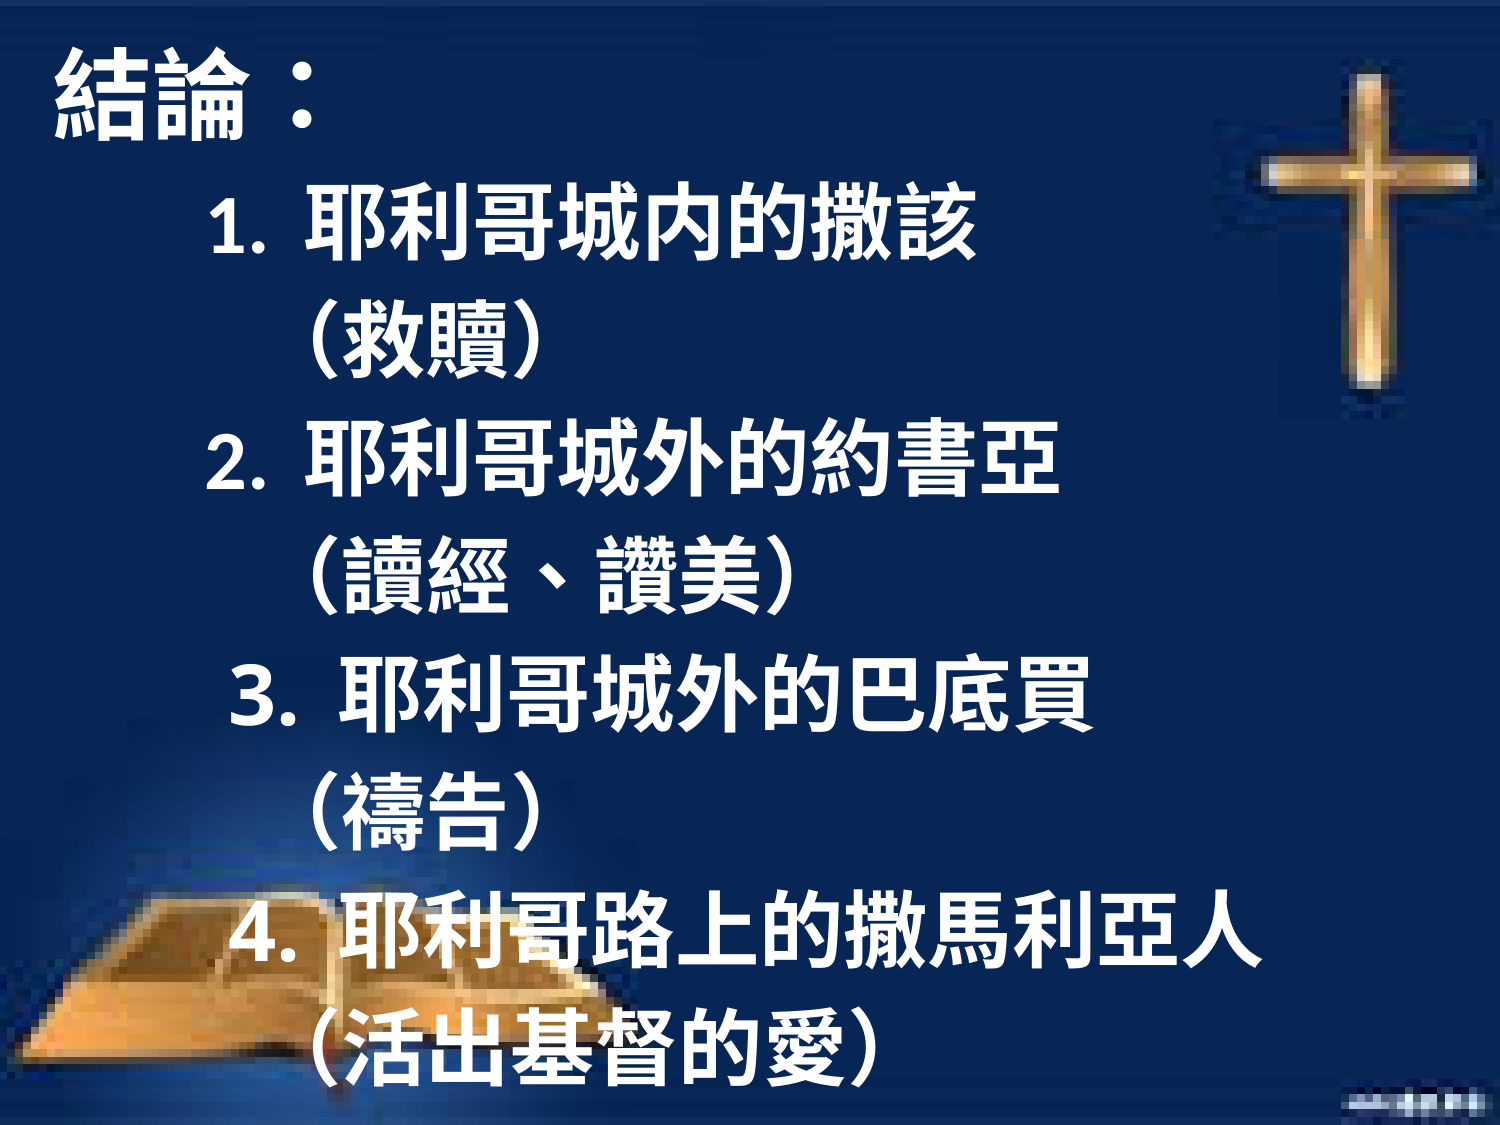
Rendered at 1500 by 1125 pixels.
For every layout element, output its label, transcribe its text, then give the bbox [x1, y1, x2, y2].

picture [0, 0, 1500, 1125]
list 結論： 1. 耶利哥城内的撒該 （救贖） 2. 耶利哥城外的約書亞 （讀經、讚美） 3. 耶利哥城外的巴底買 （禱告） 4. 耶利哥路上的撒馬利亞人 （活出基督的愛） [37, 24, 1477, 1112]
